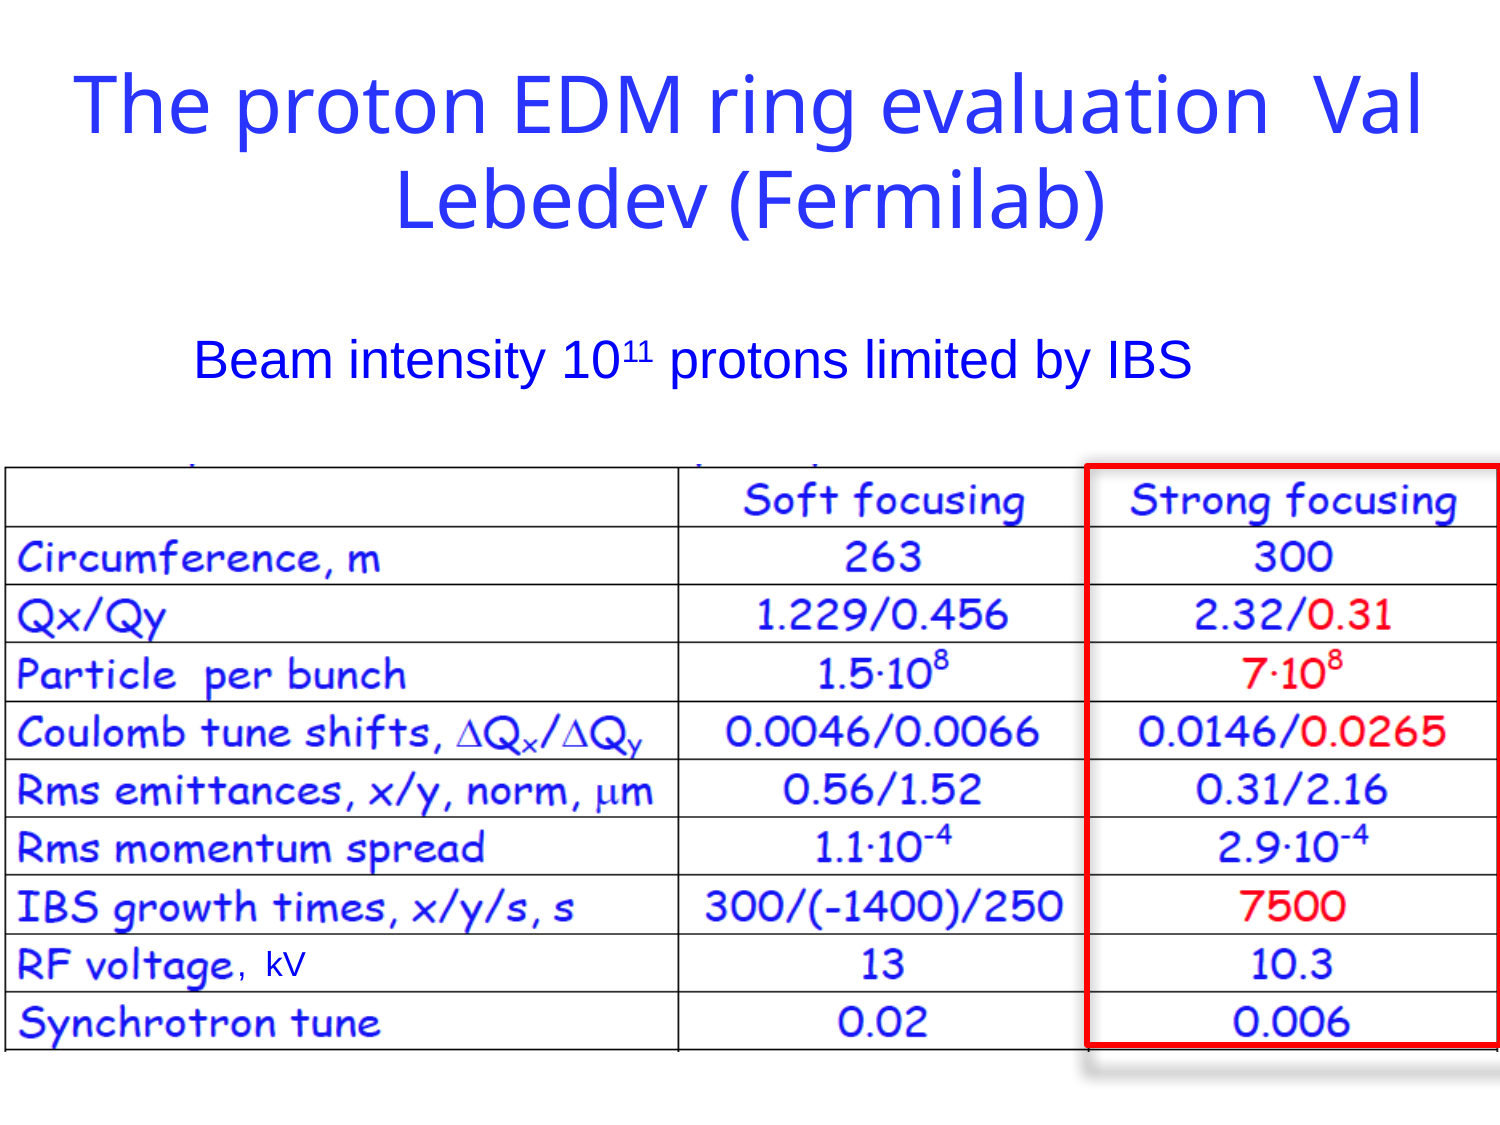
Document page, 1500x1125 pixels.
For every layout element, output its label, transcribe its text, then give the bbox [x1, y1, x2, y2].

text_box Beam intensity 1011 protons limited by IBS [178, 317, 1209, 398]
title The proton EDM ring evaluation Val Lebedev (Fermilab) [0, 43, 1500, 255]
picture [0, 464, 1500, 1053]
